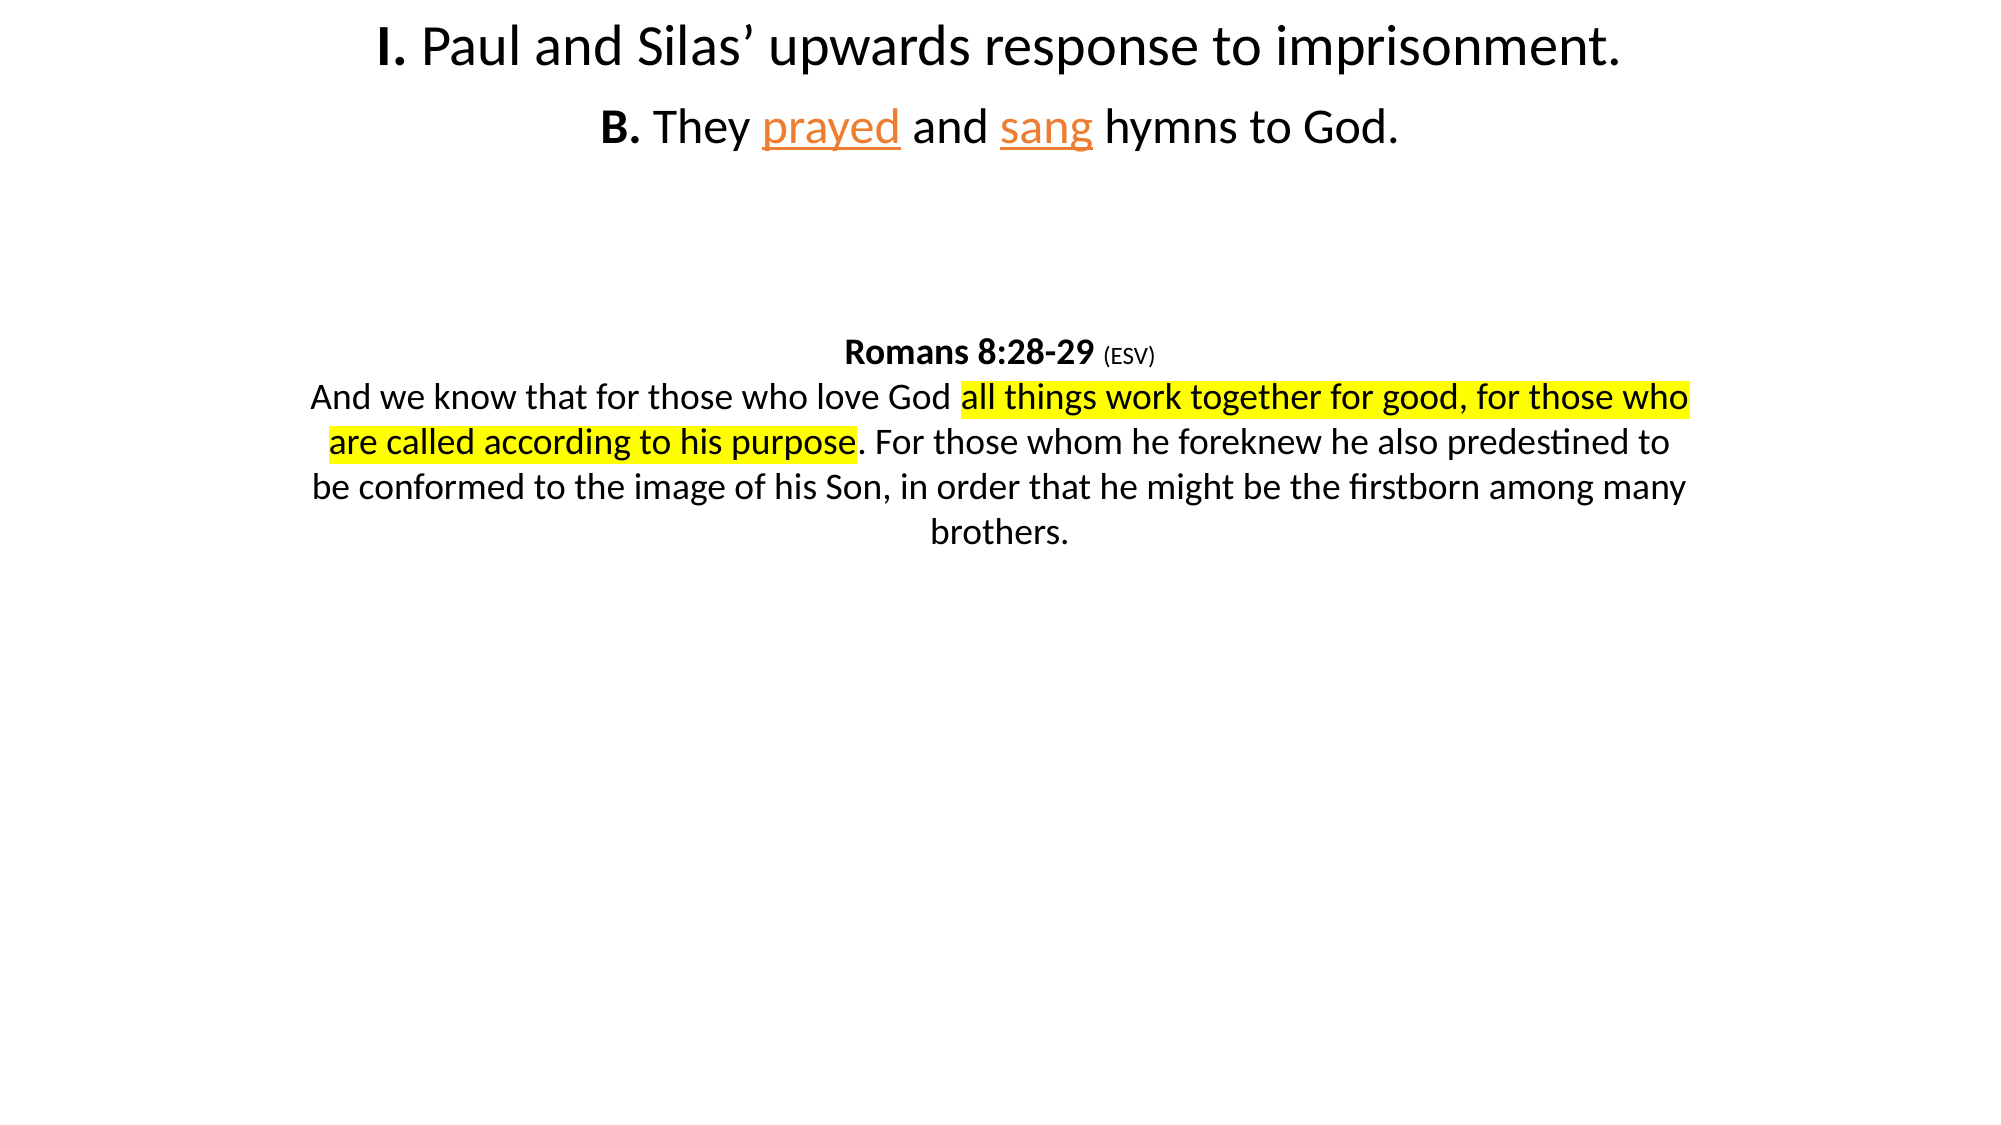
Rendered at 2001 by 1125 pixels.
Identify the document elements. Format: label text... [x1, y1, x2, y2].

text_box I. Paul and Silas’ upwards response to imprisonment. [0, 0, 2000, 85]
text_box Romans 8:28-29 (ESV) And we know that for those who love God all things work together for good, for those who are called according to his purpose. For those whom he foreknew he also predestined to be conformed to the image of his Son, in order that he might be the firstborn among many brothers. [295, 319, 1705, 559]
text_box B. They prayed and sang hymns to God. [0, 85, 2000, 161]
